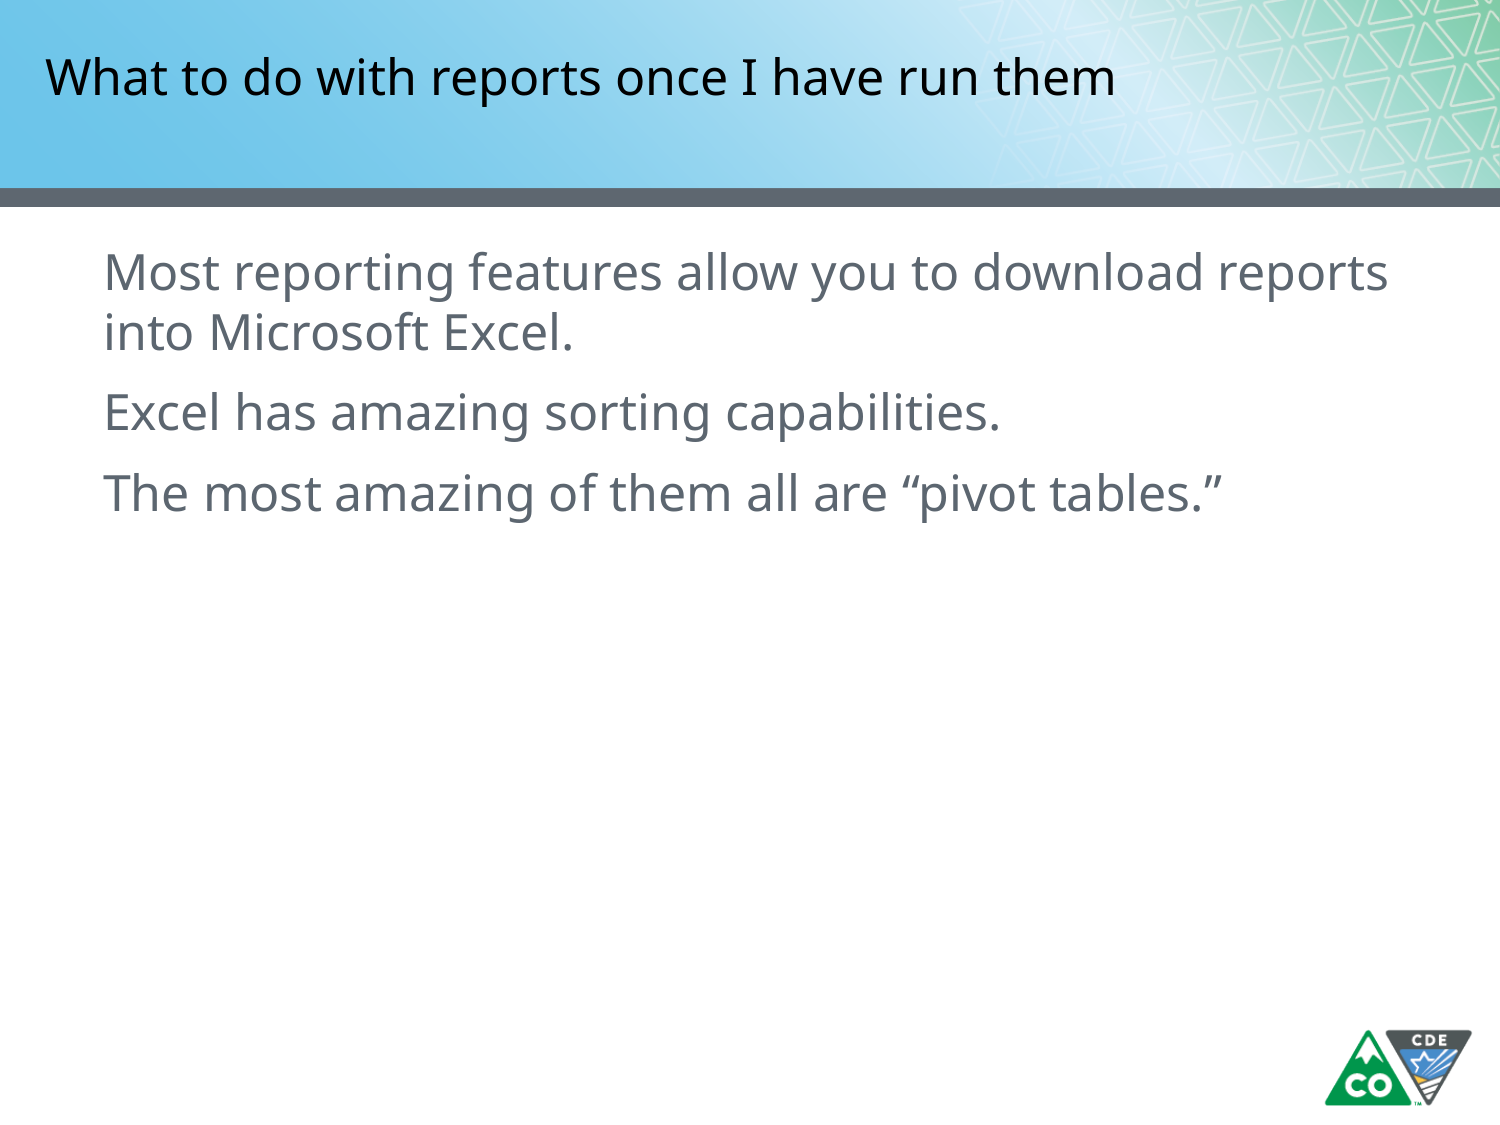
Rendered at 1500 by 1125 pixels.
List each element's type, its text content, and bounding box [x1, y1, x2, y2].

picture [0, 0, 1500, 207]
picture [1312, 1021, 1482, 1113]
list Most reporting features allow you to download reports into Microsoft Excel. Excel has amazing sorting capabilities. The most amazing of them all are “pivot tables.” [103, 239, 1397, 954]
title What to do with reports once I have run them [45, 45, 1339, 162]
